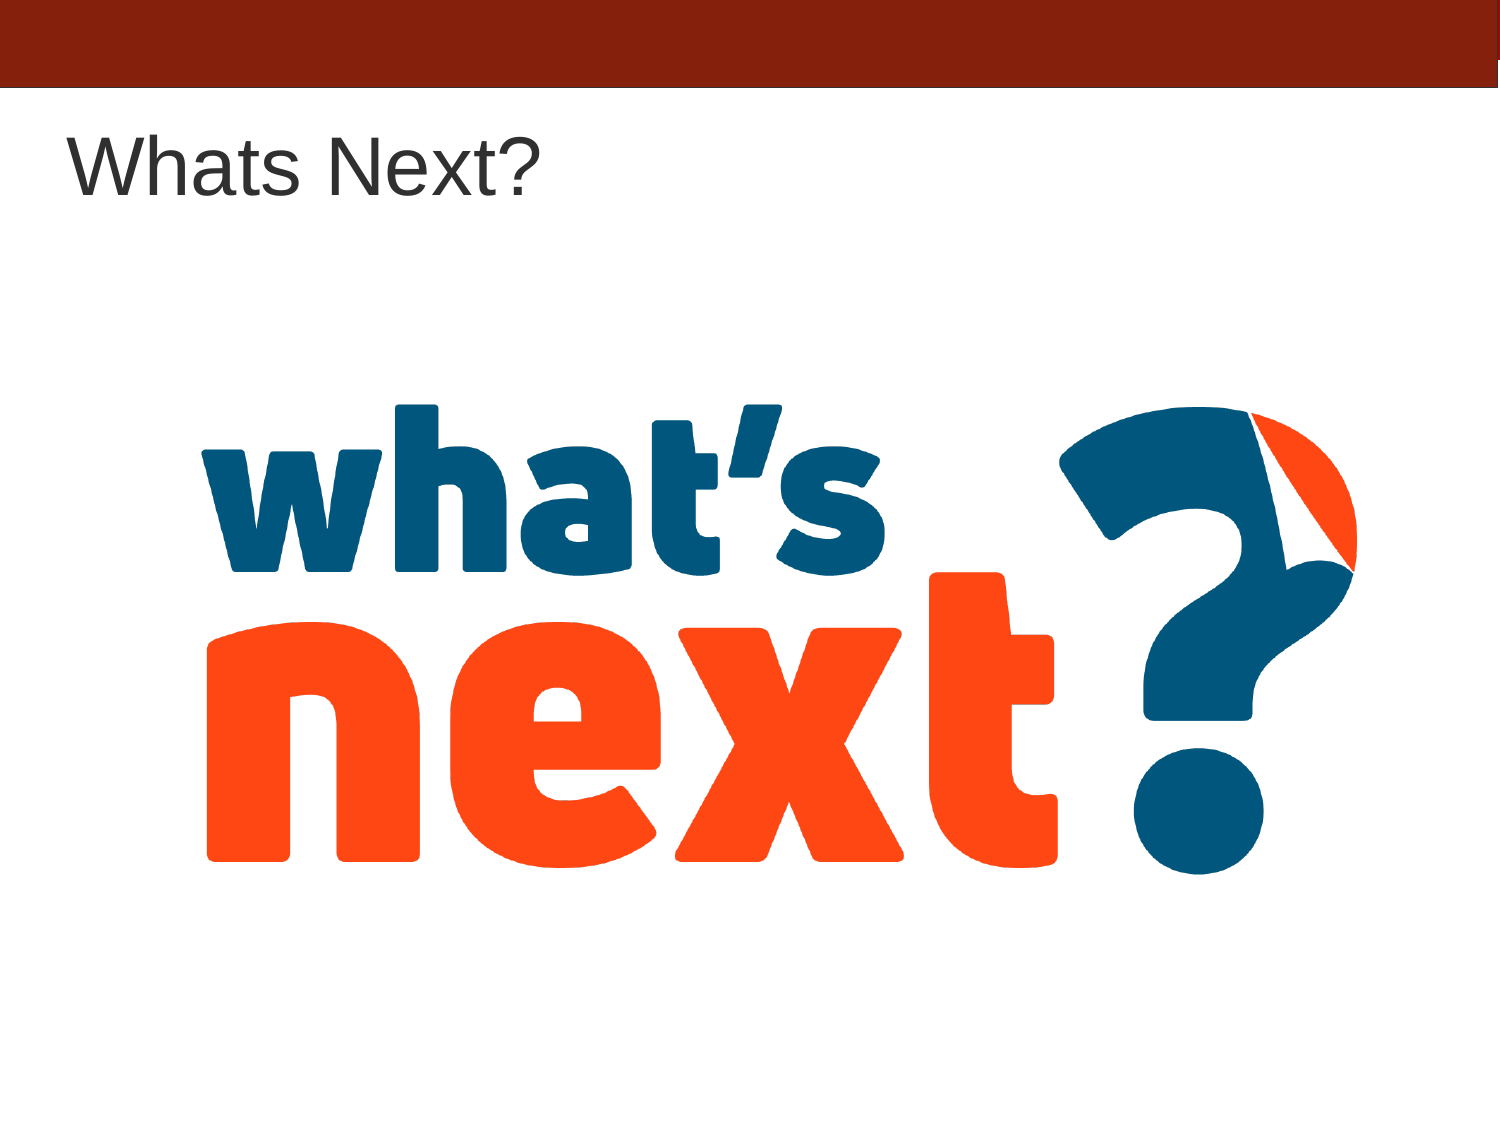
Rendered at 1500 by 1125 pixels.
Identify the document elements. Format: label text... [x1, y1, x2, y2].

title Whats Next? [51, 97, 1449, 223]
picture [144, 374, 1414, 904]
